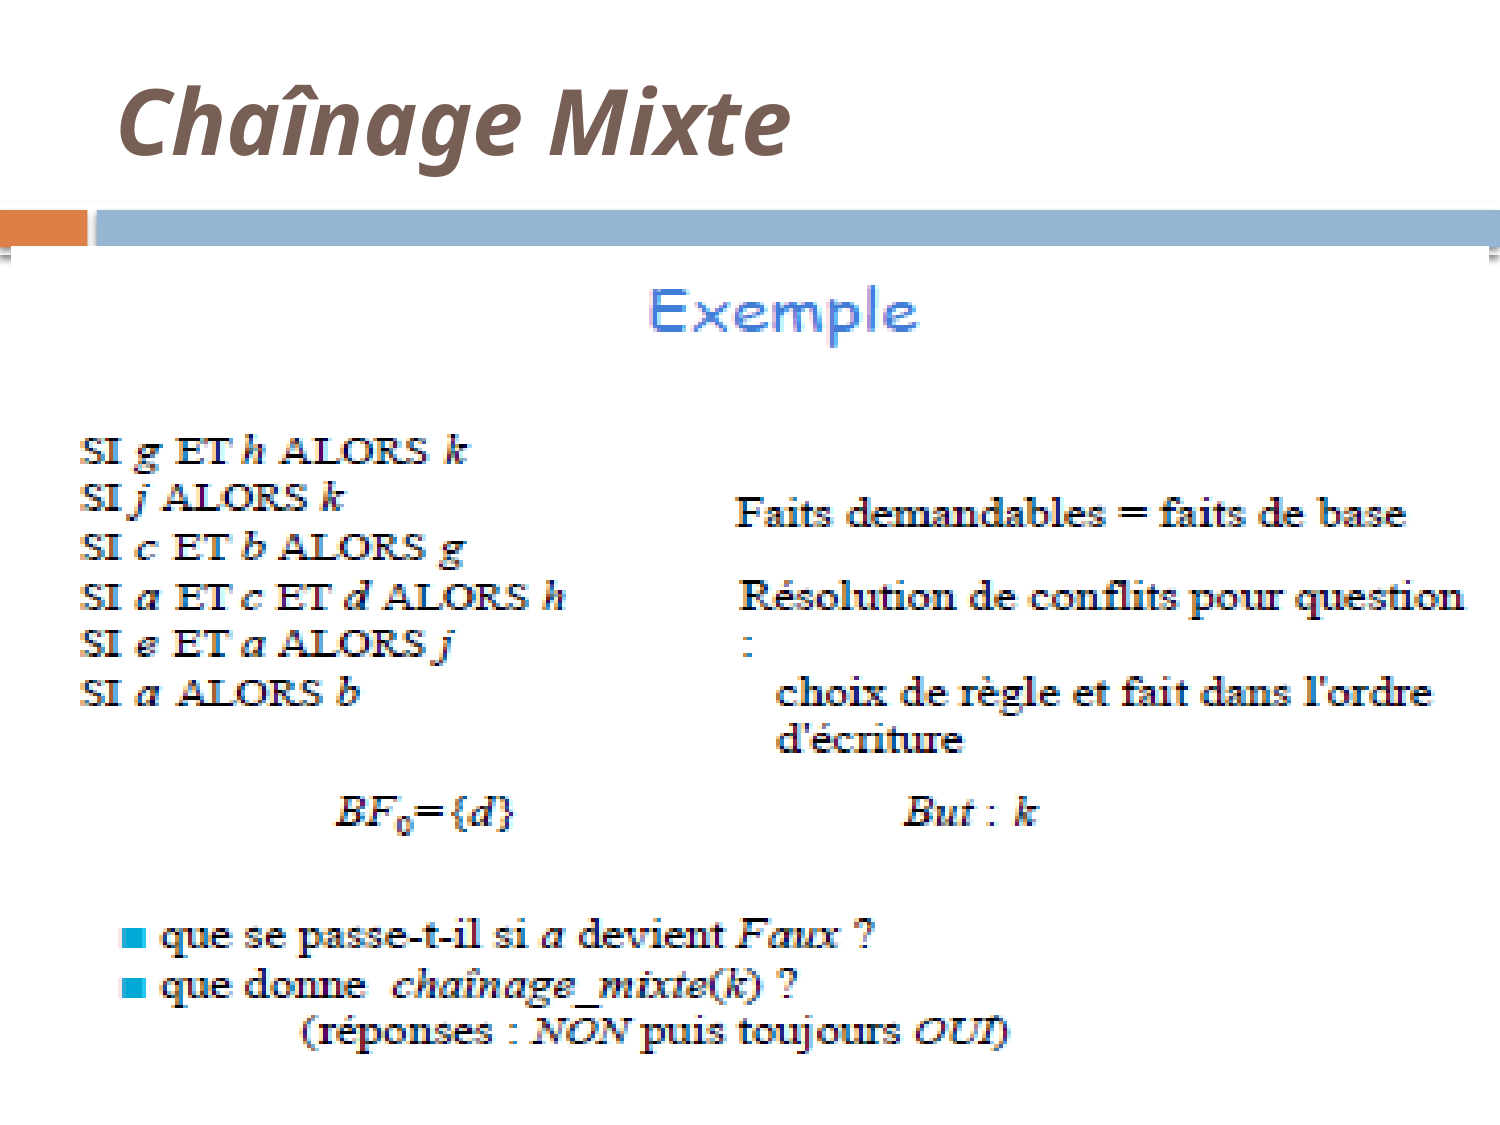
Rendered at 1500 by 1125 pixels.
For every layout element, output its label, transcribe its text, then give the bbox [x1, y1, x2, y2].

title Chaînage Mixte [100, 37, 1438, 200]
picture [11, 245, 1489, 1079]
